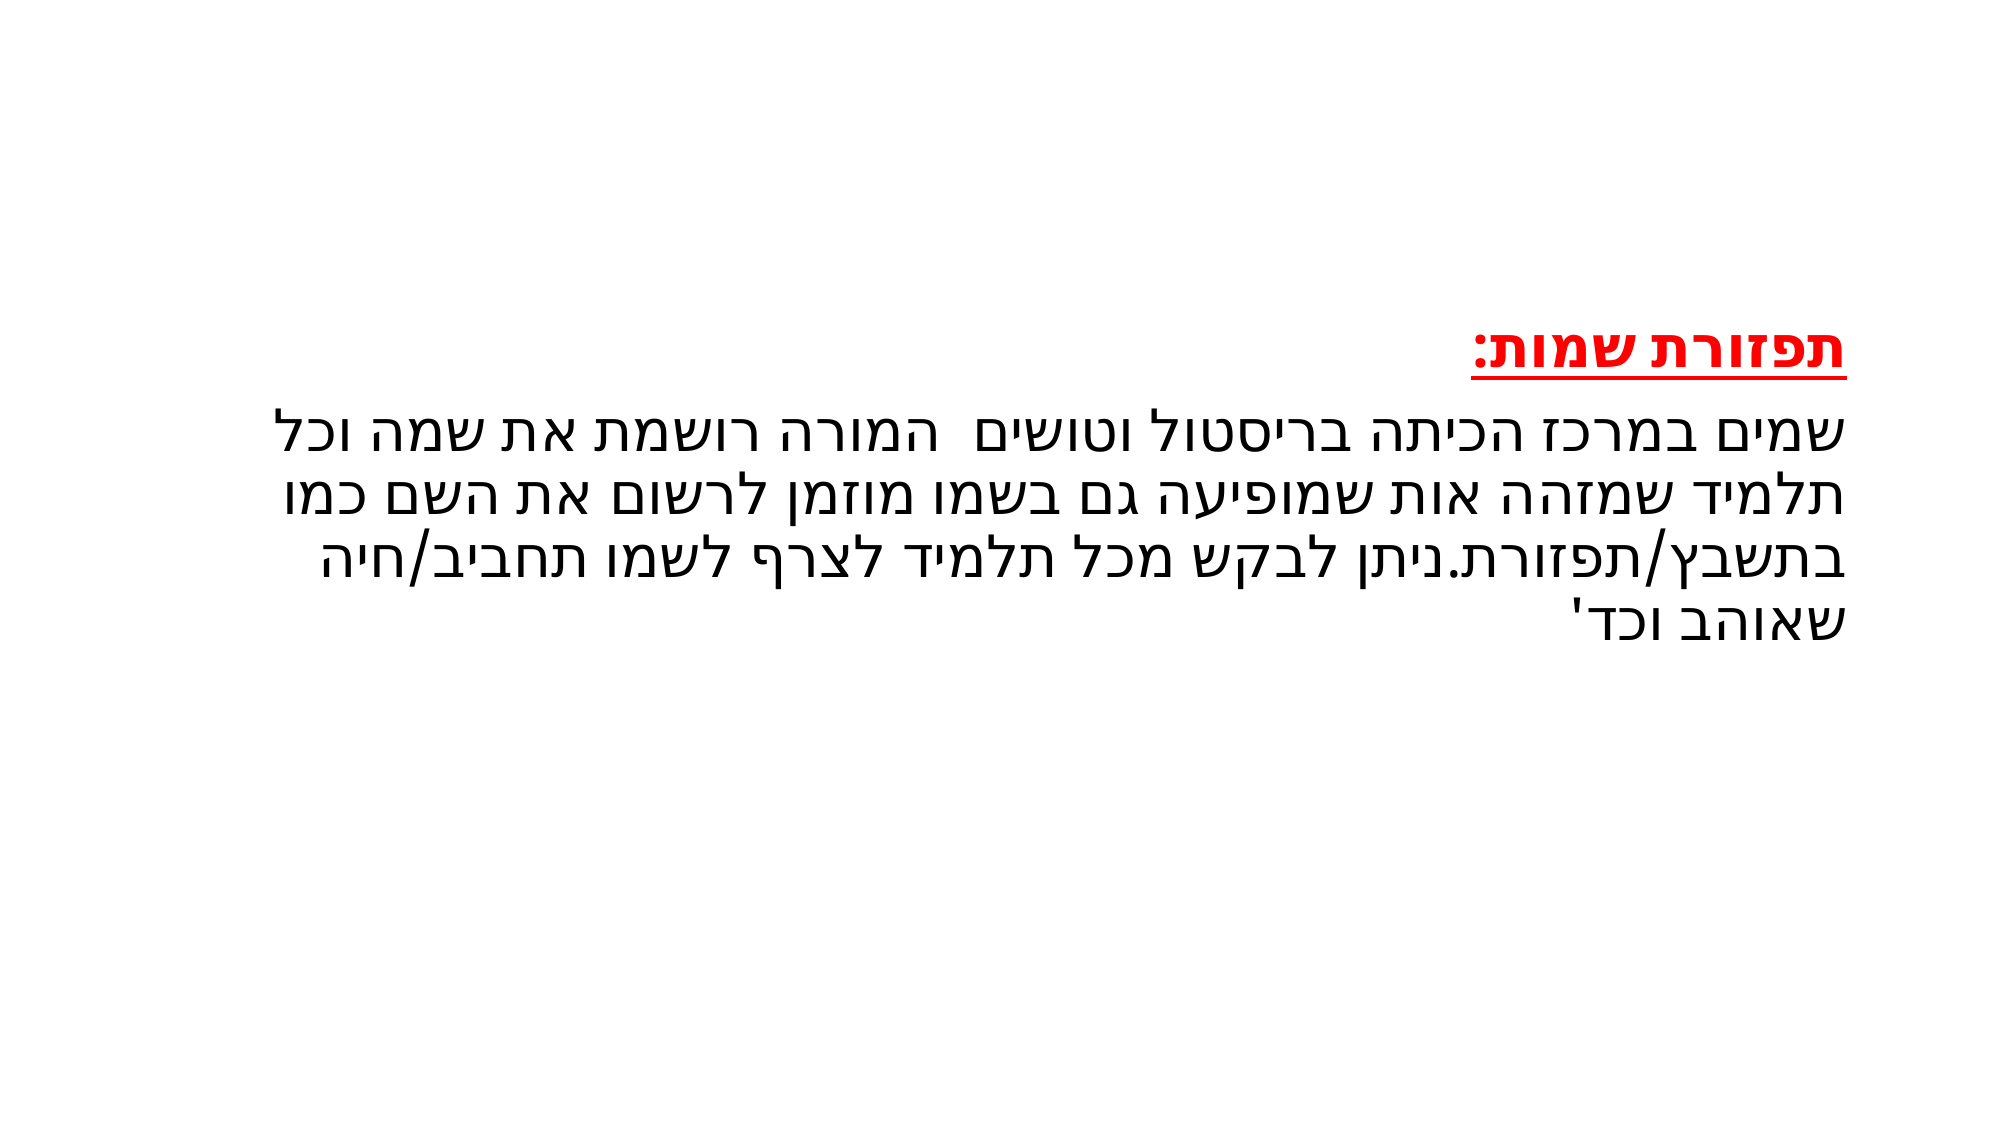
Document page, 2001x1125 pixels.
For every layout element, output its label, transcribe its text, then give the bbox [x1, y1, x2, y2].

list תפזורת שמות: שמים במרכז הכיתה בריסטול וטושים המורה רושמת את שמה וכל תלמיד שמזהה אות שמופיעה גם בשמו מוזמן לרשום את השם כמו בתשבץ/תפזורת.ניתן לבקש מכל תלמיד לצרף לשמו תחביב/חיה שאוהב וכד' [137, 309, 1863, 1024]
